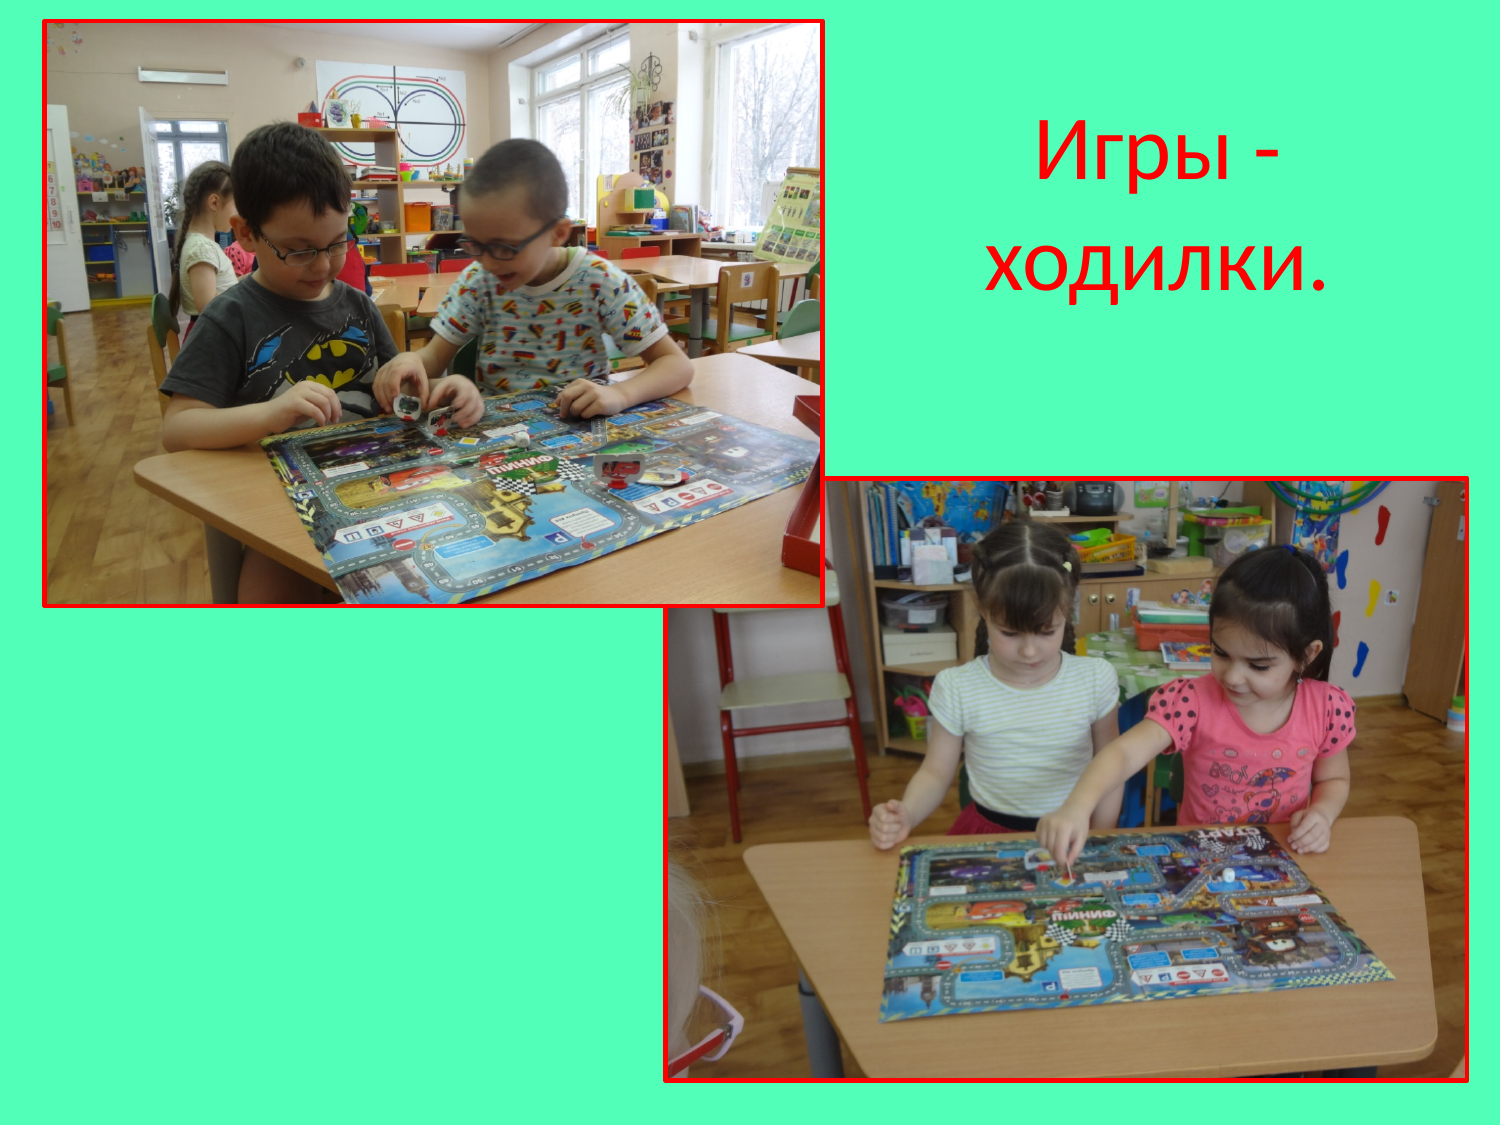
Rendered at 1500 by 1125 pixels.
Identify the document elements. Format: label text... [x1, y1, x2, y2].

title Игры - ходилки. [890, 45, 1425, 352]
picture [46, 23, 1466, 1079]
